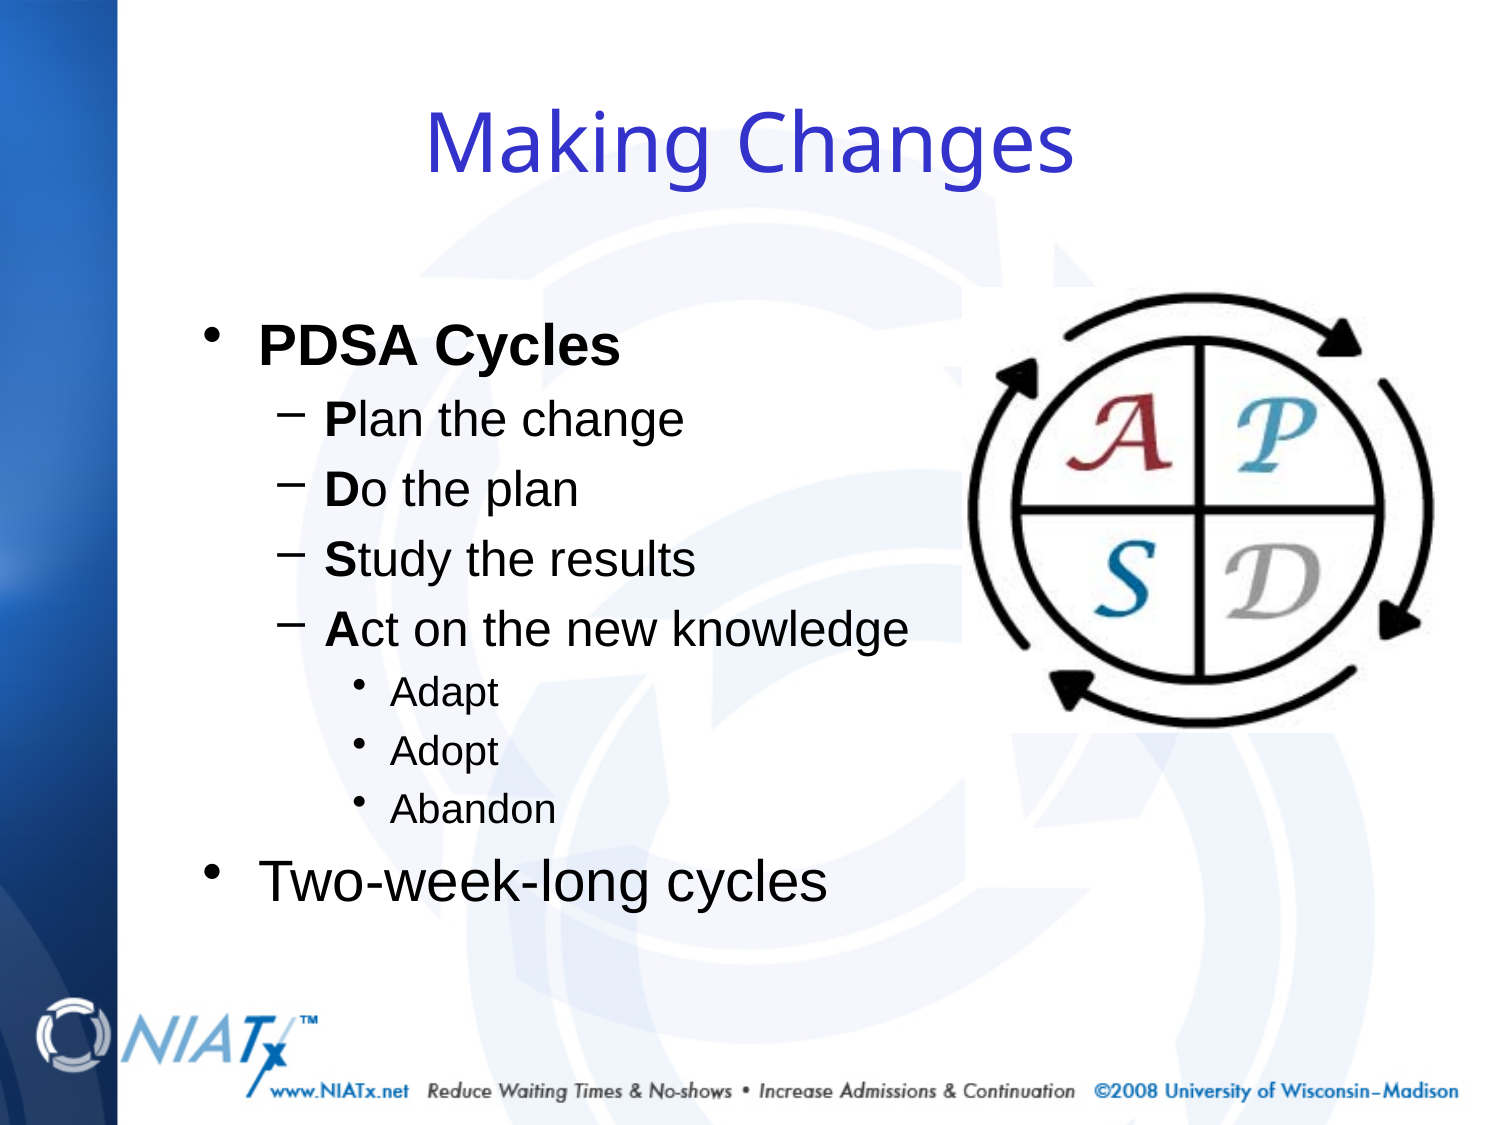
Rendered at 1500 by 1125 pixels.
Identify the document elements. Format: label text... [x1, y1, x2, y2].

list PDSA Cycles Plan the change Do the plan Study the results Act on the new knowledge Adapt Adopt Abandon Two-week-long cycles [187, 299, 991, 948]
title Making Changes [75, 45, 1425, 233]
picture [0, 0, 1500, 1125]
